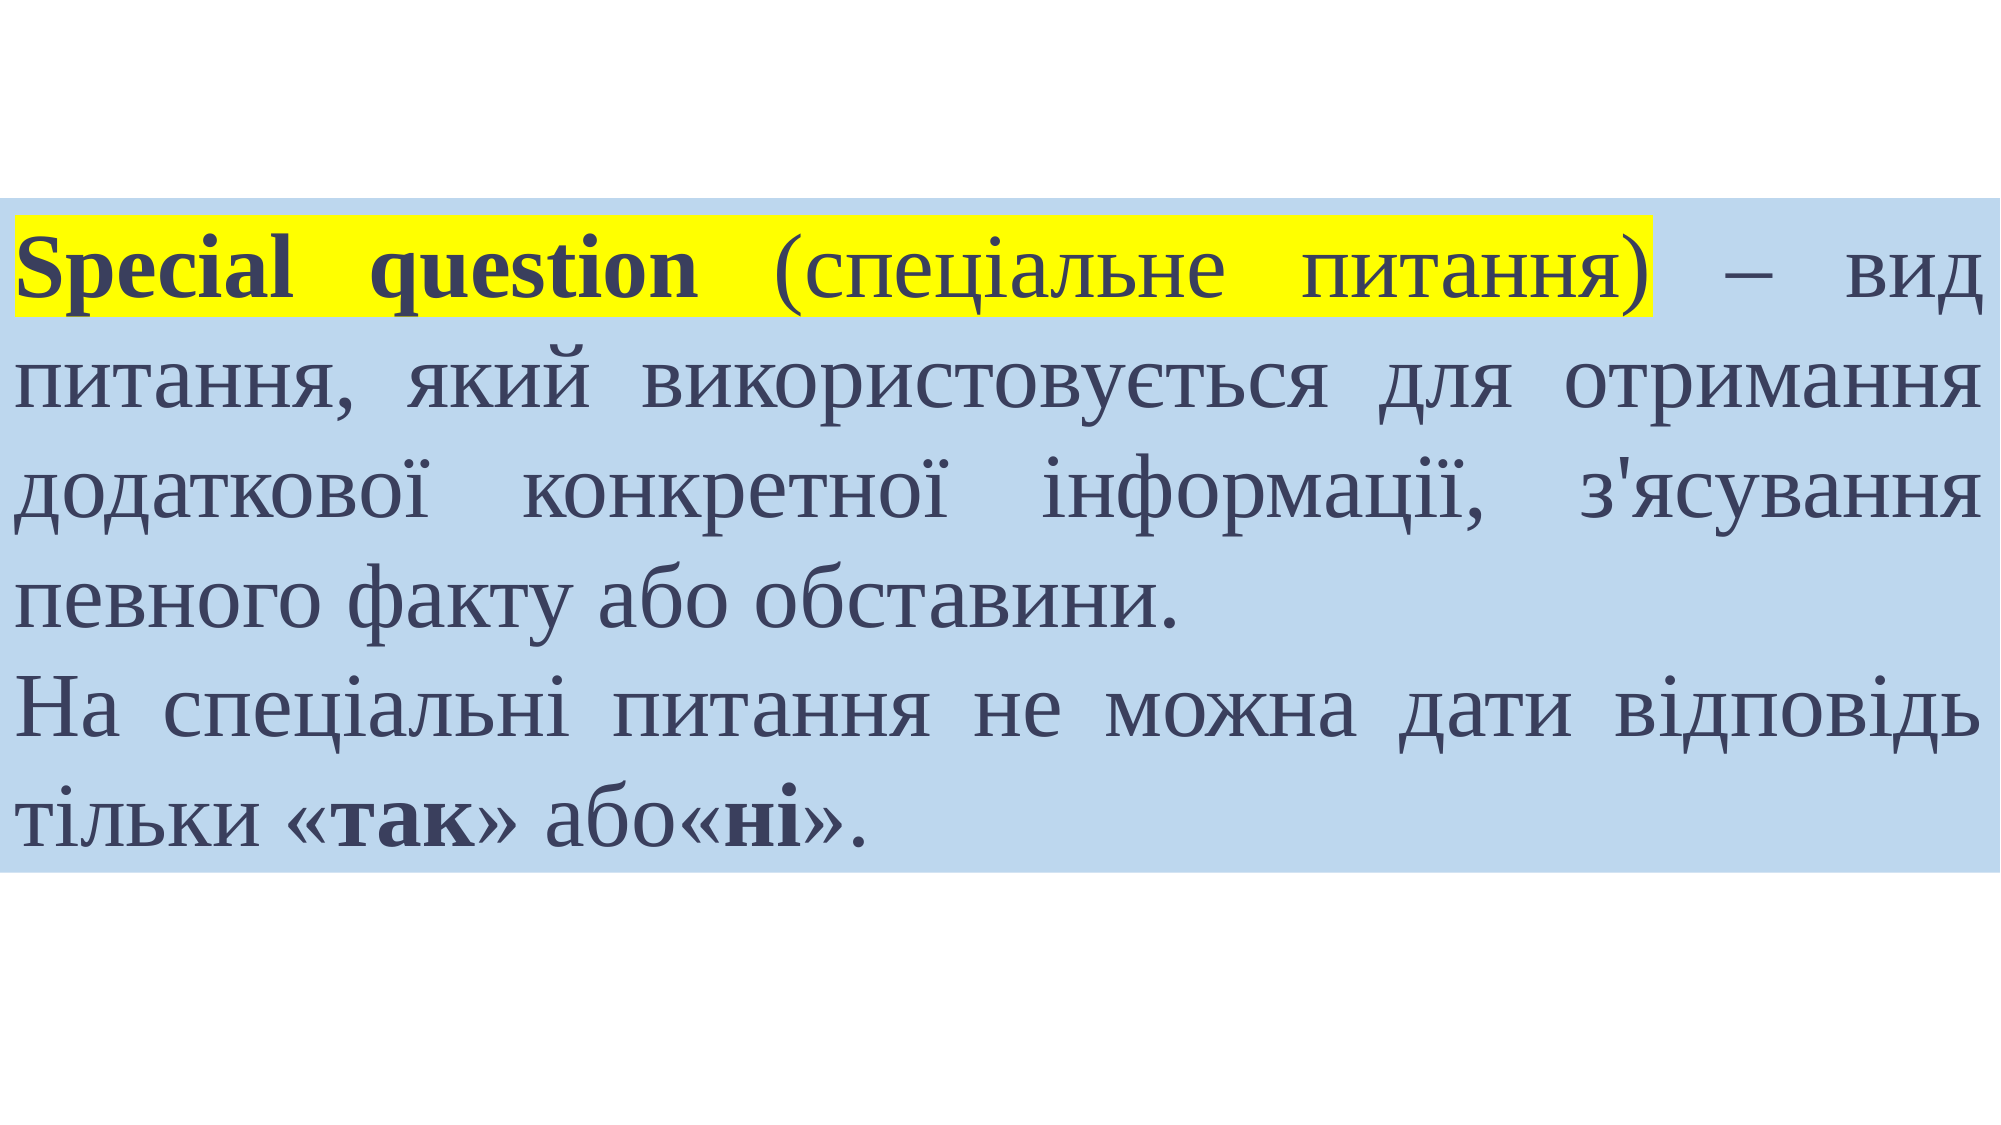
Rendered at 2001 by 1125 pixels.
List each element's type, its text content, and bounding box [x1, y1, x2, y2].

text_box Special question (спеціальне питання) – вид питання, який використовується для отримання додаткової конкретної інформації, з'ясування певного факту або обставини. На спеціальні питання не можна дати відповідь тільки «так» або«ні». [0, 198, 2000, 873]
